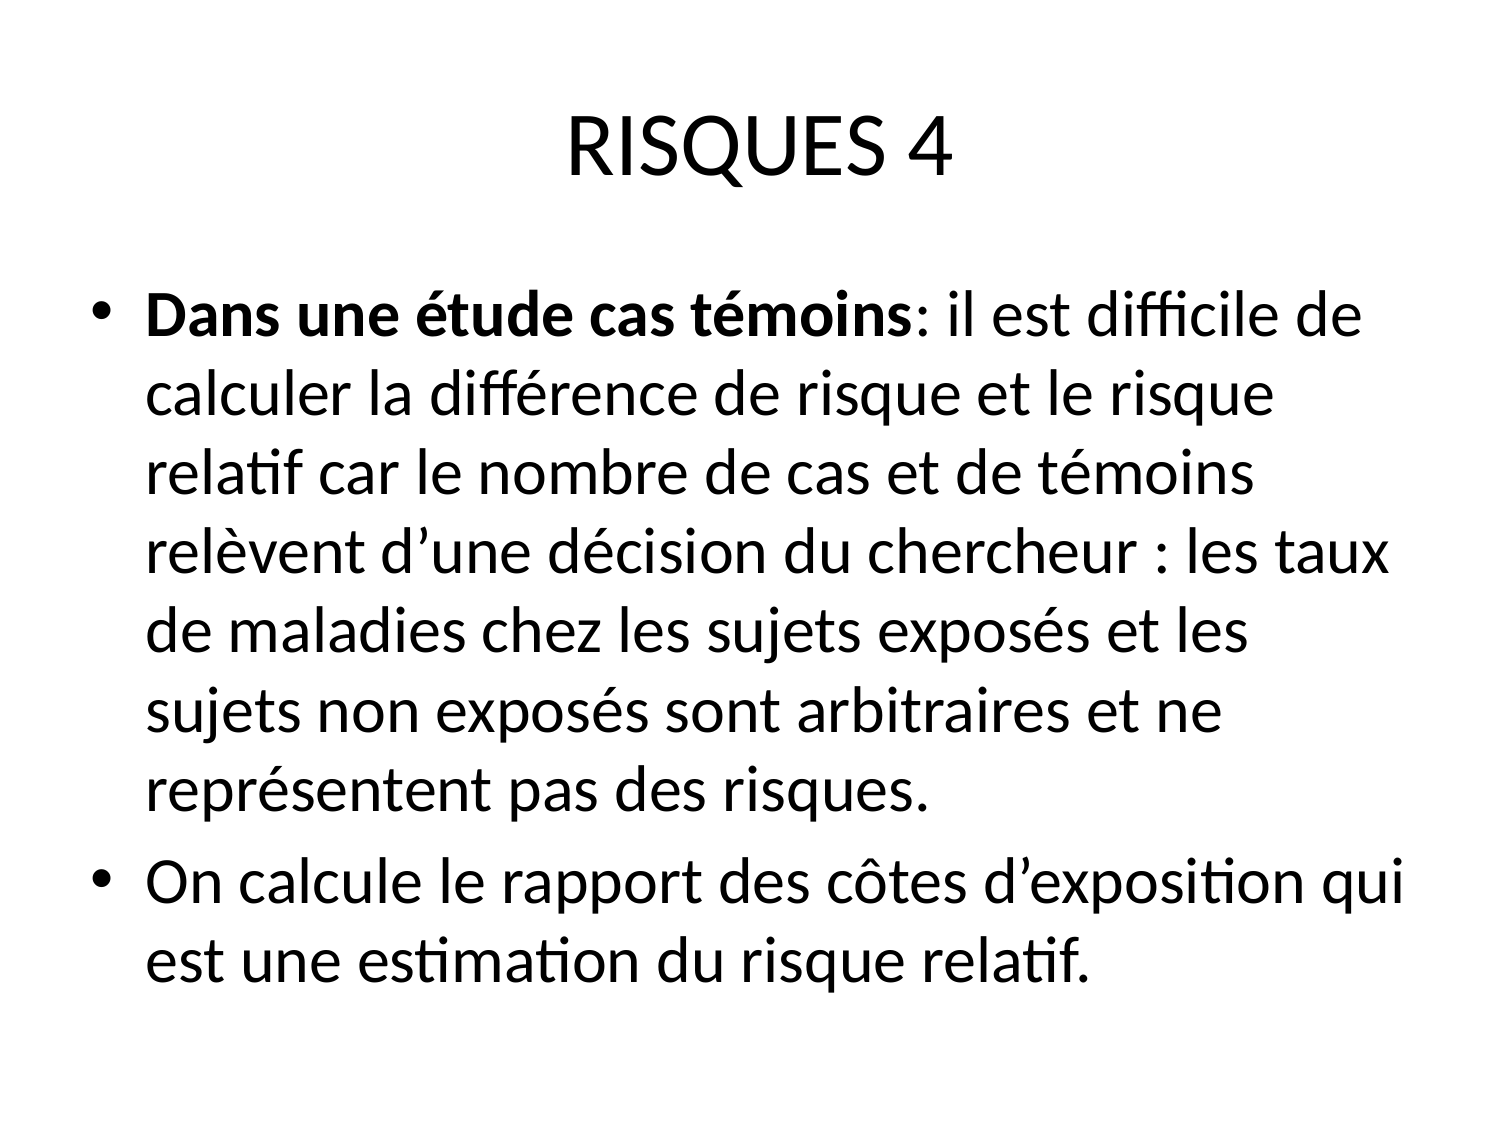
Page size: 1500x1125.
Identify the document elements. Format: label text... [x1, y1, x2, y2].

title RISQUES 4 [75, 45, 1425, 233]
list Dans une étude cas témoins: il est difficile de calculer la différence de risque et le risque relatif car le nombre de cas et de témoins relèvent d’une décision du chercheur : les taux de maladies chez les sujets exposés et les sujets non exposés sont arbitraires et ne représentent pas des risques. On calcule le rapport des côtes d’exposition qui est une estimation du risque relatif. [75, 262, 1425, 1005]
